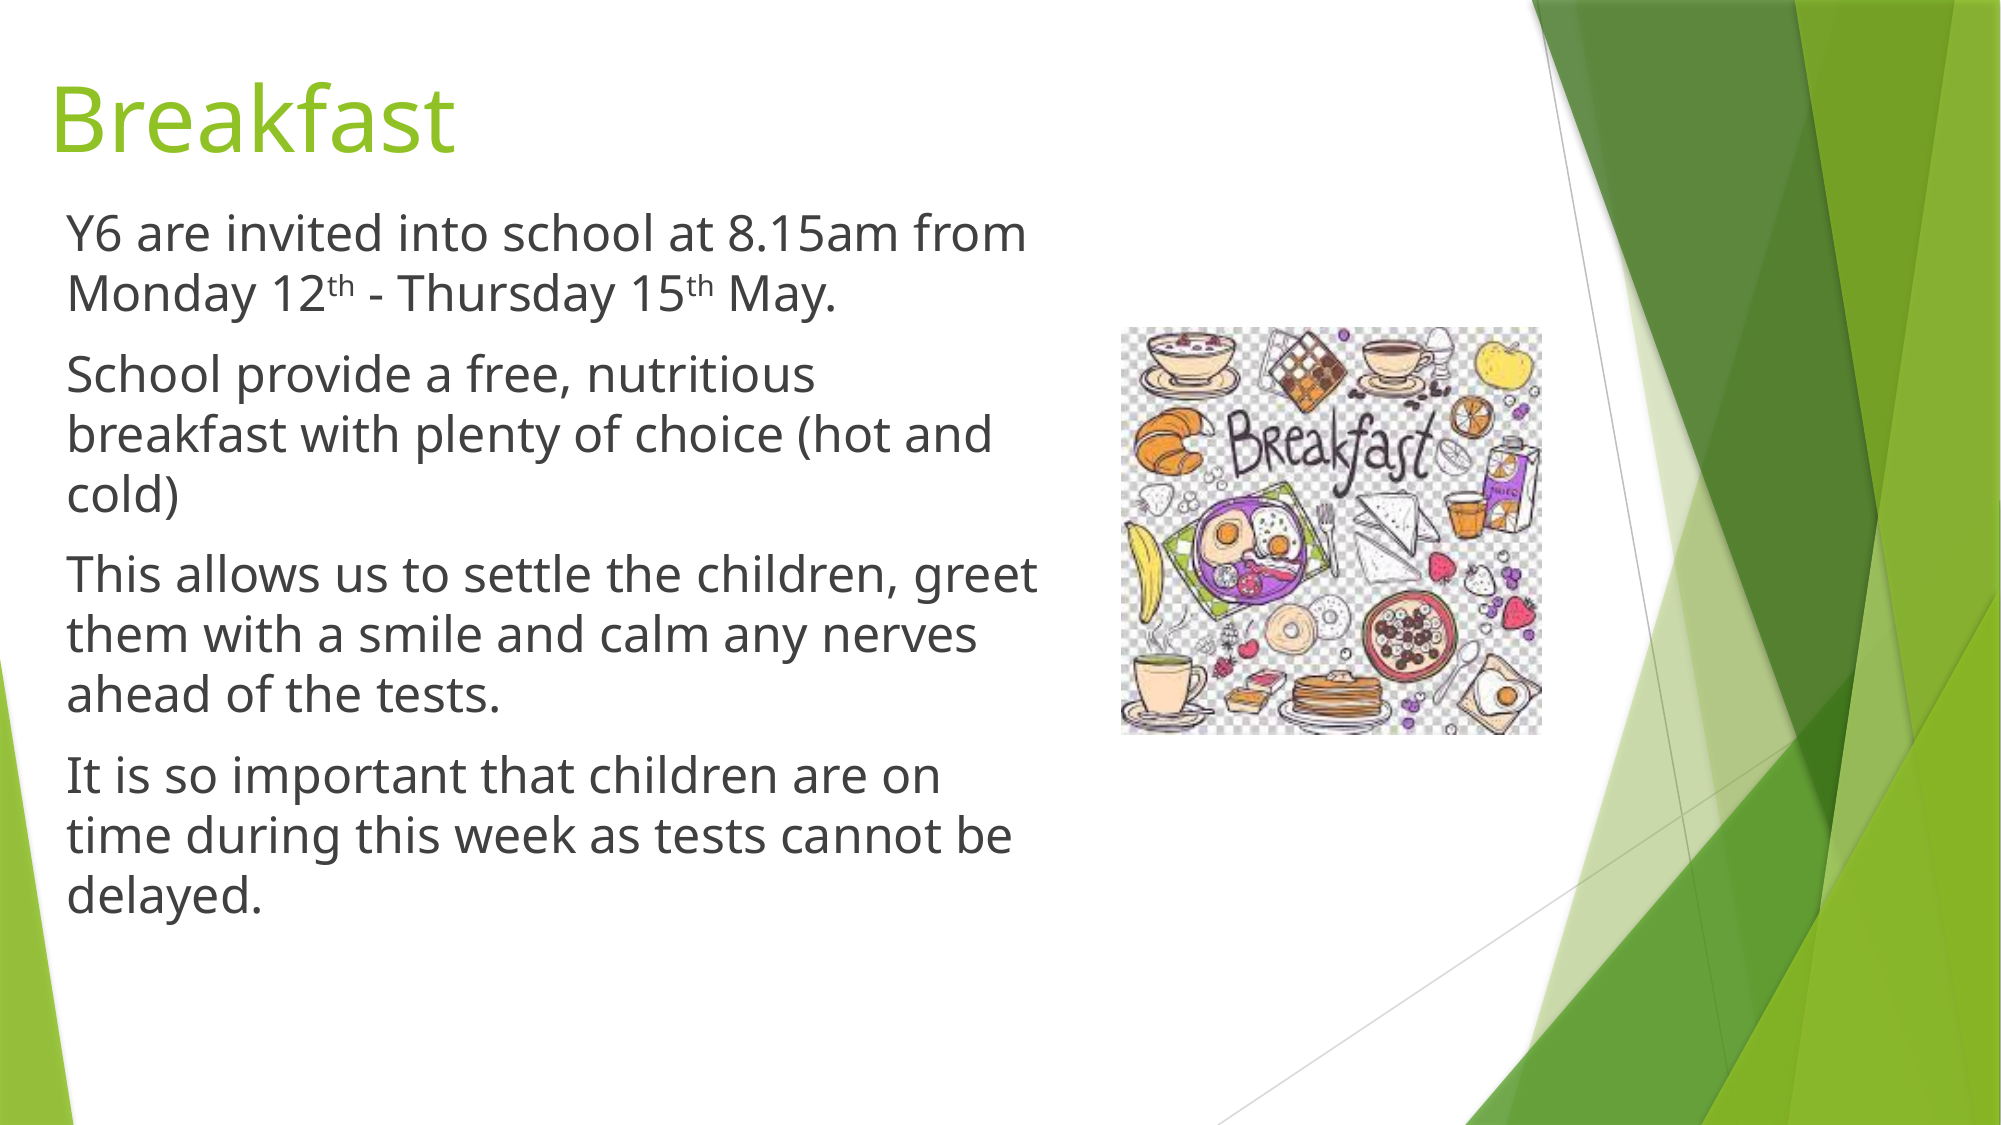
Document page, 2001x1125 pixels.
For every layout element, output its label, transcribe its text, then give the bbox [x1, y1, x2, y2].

picture [1120, 326, 1542, 735]
list Y6 are invited into school at 8.15am from Monday 12th - Thursday 15th May. School provide a free, nutritious breakfast with plenty of choice (hot and cold) This allows us to settle the children, greet them with a smile and calm any nerves ahead of the tests. It is so important that children are on time during this week as tests cannot be delayed. [51, 346, 1058, 778]
title Breakfast [33, 46, 1445, 187]
